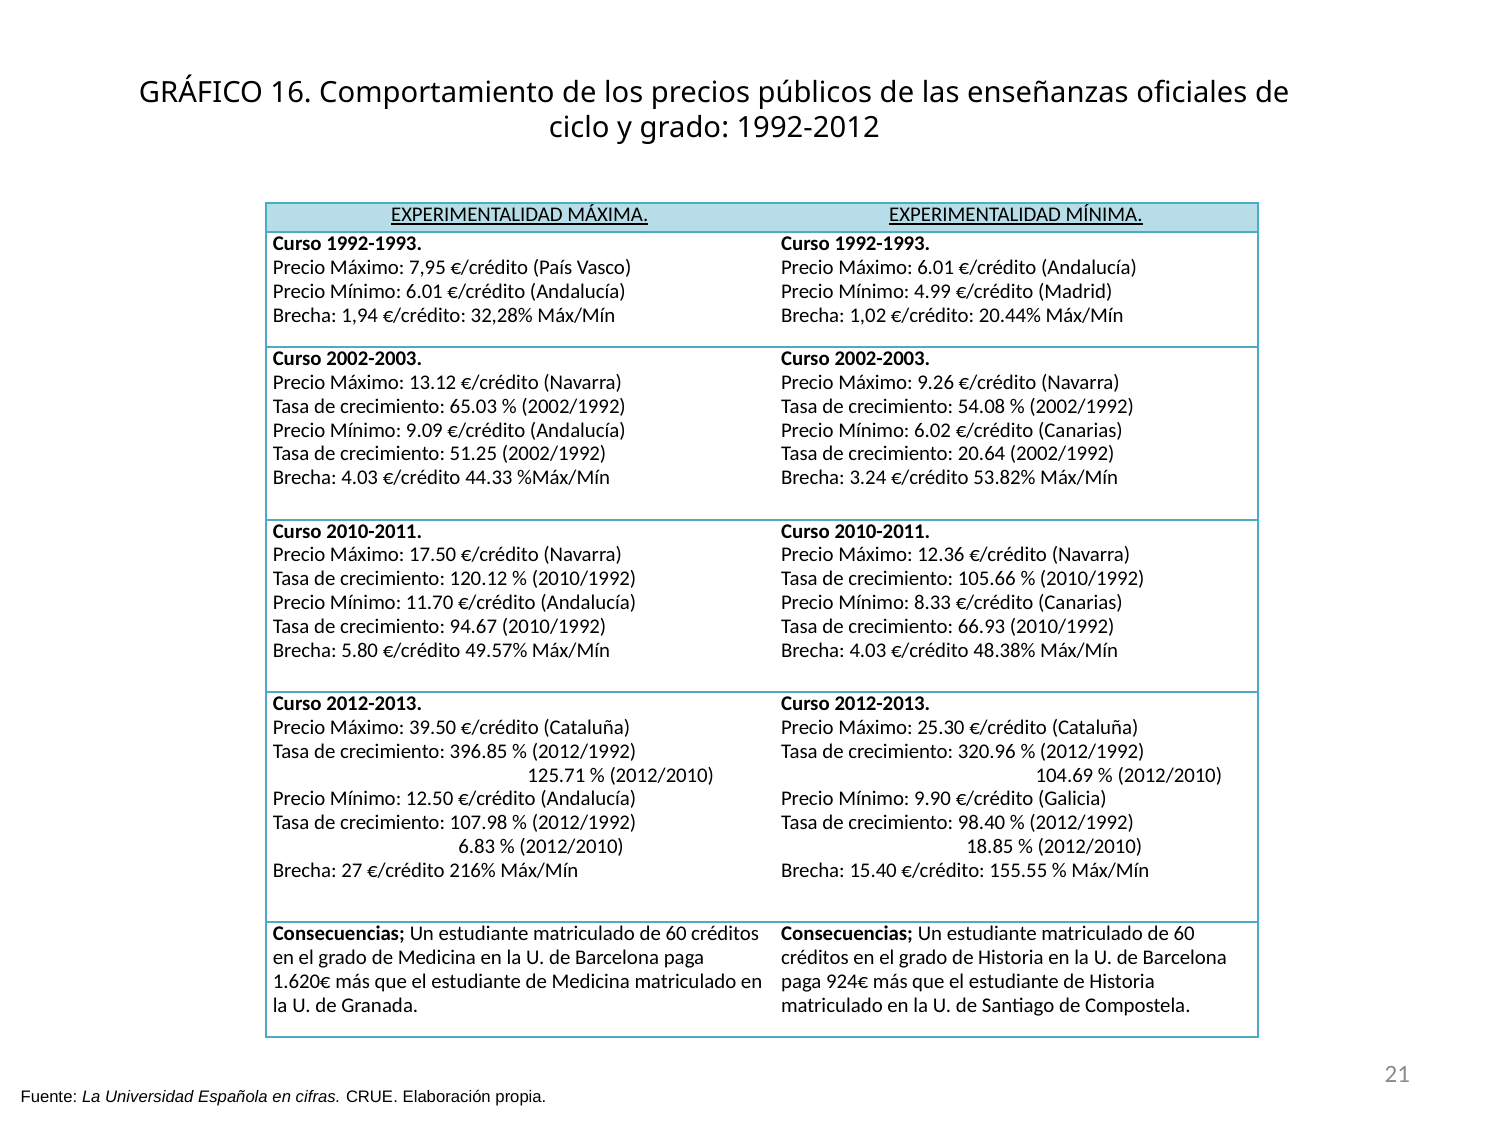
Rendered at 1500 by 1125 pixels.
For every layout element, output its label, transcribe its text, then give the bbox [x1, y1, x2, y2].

slide_number 21 [1074, 1042, 1425, 1103]
table_cell Curso 1992-1993. Precio Máximo: 7,95 €/crédito (País Vasco) Precio Mínimo: 6.01 €/crédito (Andalucía) Brecha: 1,94 €/crédito: 32,28% Máx/Mín [267, 233, 774, 346]
table_header EXPERIMENTALIDAD MÁXIMA. [267, 204, 774, 231]
table_cell Curso 2002-2003. Precio Máximo: 9.26 €/crédito (Navarra) Tasa de crecimiento: 54.08 % (2002/1992) Precio Mínimo: 6.02 €/crédito (Canarias) Tasa de crecimiento: 20.64 (2002/1992) Brecha: 3.24 €/crédito 53.82% Máx/Mín [774, 348, 1257, 519]
table_cell Curso 2002-2003. Precio Máximo: 13.12 €/crédito (Navarra) Tasa de crecimiento: 65.03 % (2002/1992) Precio Mínimo: 9.09 €/crédito (Andalucía) Tasa de crecimiento: 51.25 (2002/1992) Brecha: 4.03 €/crédito 44.33 %Máx/Mín [267, 348, 774, 519]
table_cell Consecuencias; Un estudiante matriculado de 60 créditos en el grado de Historia en la U. de Barcelona paga 924€ más que el estudiante de Historia matriculado en la U. de Santiago de Compostela. [774, 923, 1257, 1036]
text_box GRÁFICO 16. Comportamiento de los precios públicos de las enseñanzas oficiales de ciclo y grado: 1992-2012 [100, 66, 1329, 151]
table_cell Consecuencias; Un estudiante matriculado de 60 créditos en el grado de Medicina en la U. de Barcelona paga 1.620€ más que el estudiante de Medicina matriculado en la U. de Granada. [267, 923, 774, 1036]
table_header EXPERIMENTALIDAD MÍNIMA. [774, 204, 1257, 231]
text_box Fuente: La Universidad Española en cifras. CRUE. Elaboración propia. [5, 1078, 1176, 1114]
table_cell Curso 2012-2013. Precio Máximo: 25.30 €/crédito (Cataluña) Tasa de crecimiento: 320.96 % (2012/1992) 104.69 % (2012/2010) Precio Mínimo: 9.90 €/crédito (Galicia) Tasa de crecimiento: 98.40 % (2012/1992) 18.85 % (2012/2010) Brecha: 15.40 €/crédito: 155.55 % Máx/Mín [774, 693, 1257, 921]
table_cell Curso 1992-1993. Precio Máximo: 6.01 €/crédito (Andalucía) Precio Mínimo: 4.99 €/crédito (Madrid) Brecha: 1,02 €/crédito: 20.44% Máx/Mín [774, 233, 1257, 346]
table_cell Curso 2010-2011. Precio Máximo: 12.36 €/crédito (Navarra) Tasa de crecimiento: 105.66 % (2010/1992) Precio Mínimo: 8.33 €/crédito (Canarias) Tasa de crecimiento: 66.93 (2010/1992) Brecha: 4.03 €/crédito 48.38% Máx/Mín [774, 521, 1257, 691]
table_cell Curso 2012-2013. Precio Máximo: 39.50 €/crédito (Cataluña) Tasa de crecimiento: 396.85 % (2012/1992) 125.71 % (2012/2010) Precio Mínimo: 12.50 €/crédito (Andalucía) Tasa de crecimiento: 107.98 % (2012/1992) 6.83 % (2012/2010) Brecha: 27 €/crédito 216% Máx/Mín [267, 693, 774, 921]
table_cell Curso 2010-2011. Precio Máximo: 17.50 €/crédito (Navarra) Tasa de crecimiento: 120.12 % (2010/1992) Precio Mínimo: 11.70 €/crédito (Andalucía) Tasa de crecimiento: 94.67 (2010/1992) Brecha: 5.80 €/crédito 49.57% Máx/Mín [267, 521, 774, 691]
